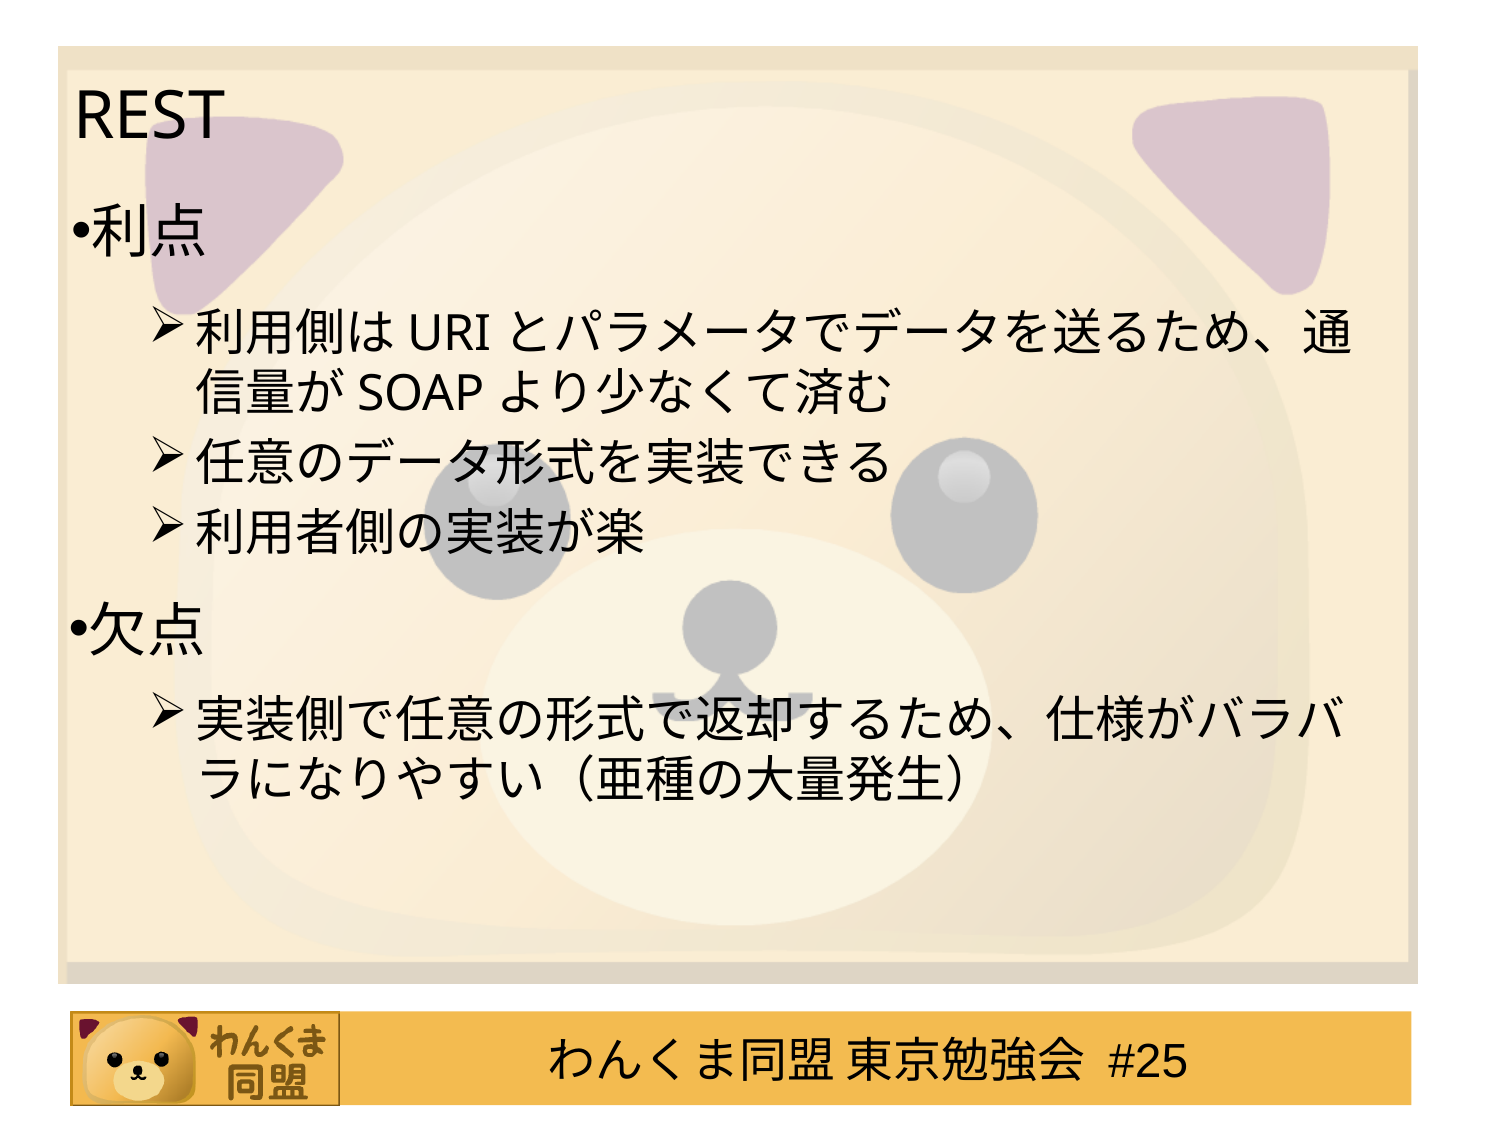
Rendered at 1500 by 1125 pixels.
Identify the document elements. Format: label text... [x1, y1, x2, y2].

text_box 実装側で任意の形式で返却するため、仕様がバラバラになりやすい（亜種の大量発生） [58, 679, 1409, 973]
text_box 欠点 [53, 575, 1404, 680]
title REST [58, 59, 1409, 164]
picture [58, 46, 1418, 984]
picture [70, 1011, 340, 1106]
text_box 利点 [56, 177, 1407, 282]
list 利用側はURIとパラメータでデータを送るため、通信量がSOAPより少なくて済む 任意のデータ形式を実装できる 利用者側の実装が楽 [58, 292, 1409, 575]
